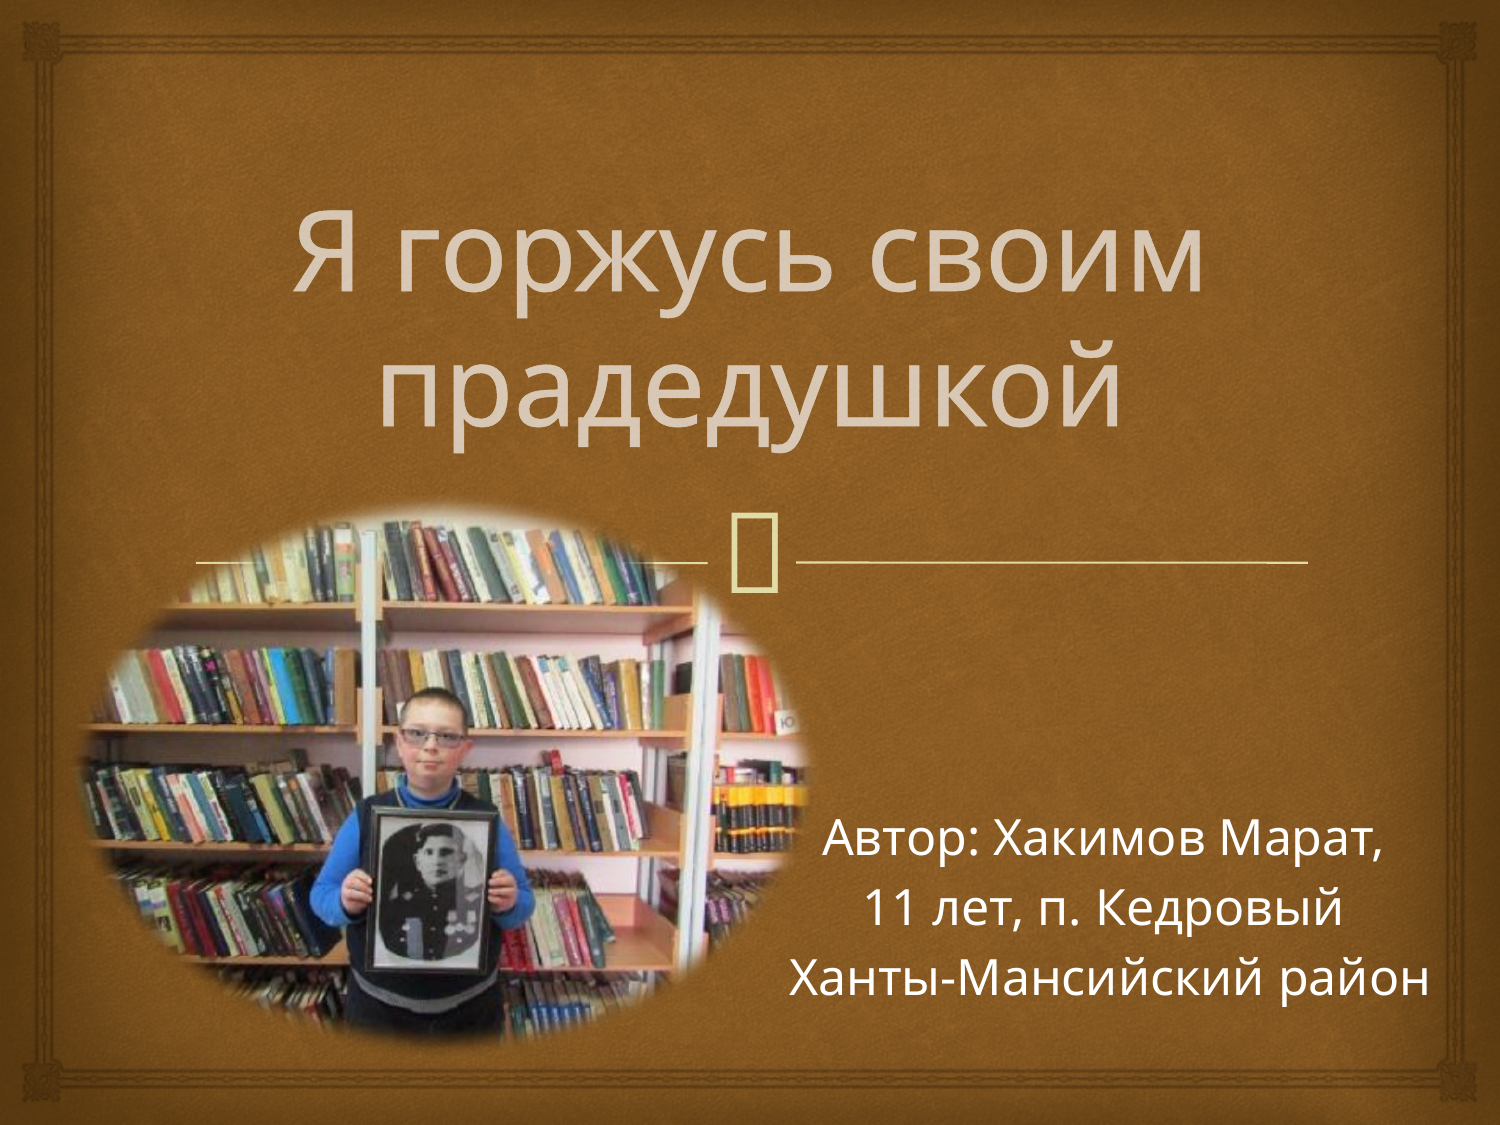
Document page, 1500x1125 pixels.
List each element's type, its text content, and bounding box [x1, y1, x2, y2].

picture [0, 0, 1500, 1125]
title Я горжусь своим прадедушкой [194, 137, 1306, 457]
subtitle Автор: Хакимов Марат, 11 лет, п. Кедровый Ханты-Мансийский район [829, 727, 1459, 1024]
